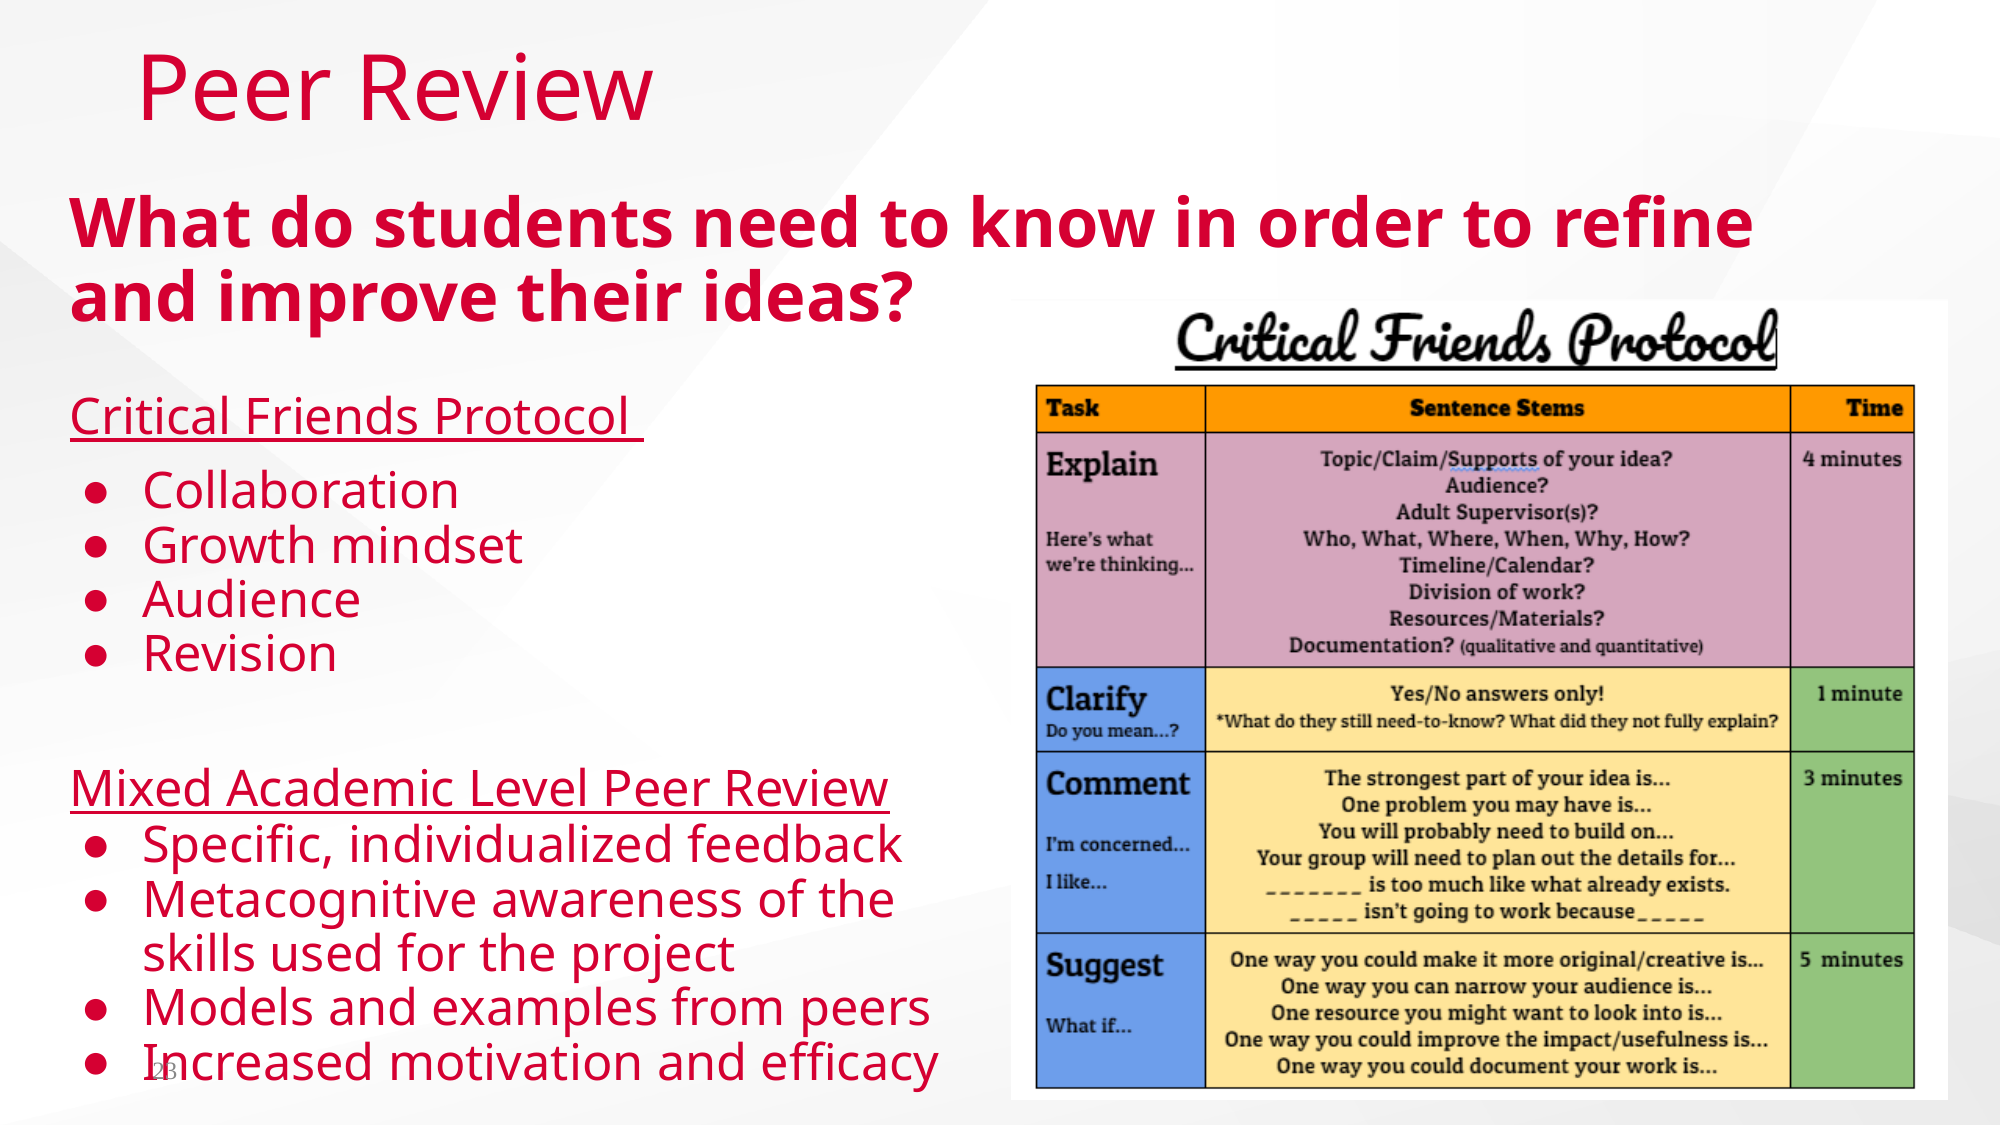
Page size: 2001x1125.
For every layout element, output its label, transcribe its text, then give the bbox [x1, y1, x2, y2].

list What do students need to know in order to refine and improve their ideas? Critical Friends Protocol Collaboration Growth mindset Audience Revision Mixed Academic Level Peer Review Specific, individualized feedback Metacognitive awareness of the skills used for the project Models and examples from peers Increased motivation and efficacy [54, 180, 1911, 1100]
title Peer Review [120, 0, 1846, 180]
slide_number 23 [137, 1039, 588, 1100]
picture [0, 0, 2000, 1125]
